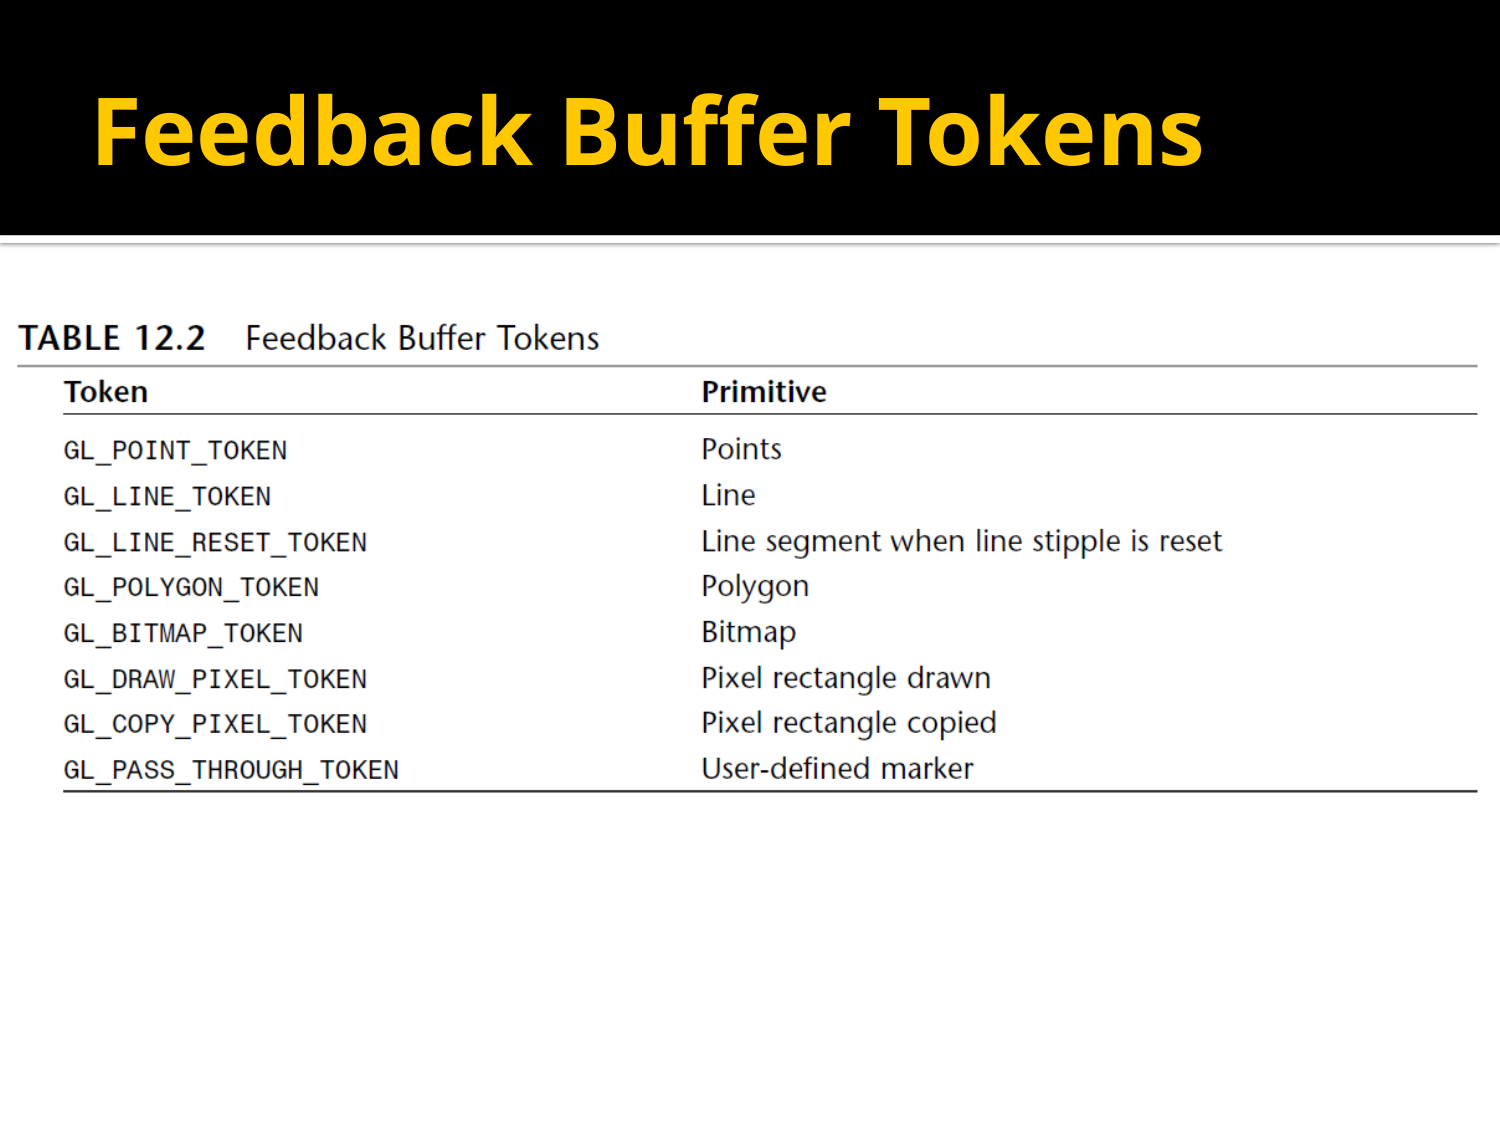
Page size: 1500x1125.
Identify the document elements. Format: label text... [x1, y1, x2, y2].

picture [0, 304, 1500, 820]
title Feedback Buffer Tokens [75, 24, 1425, 231]
